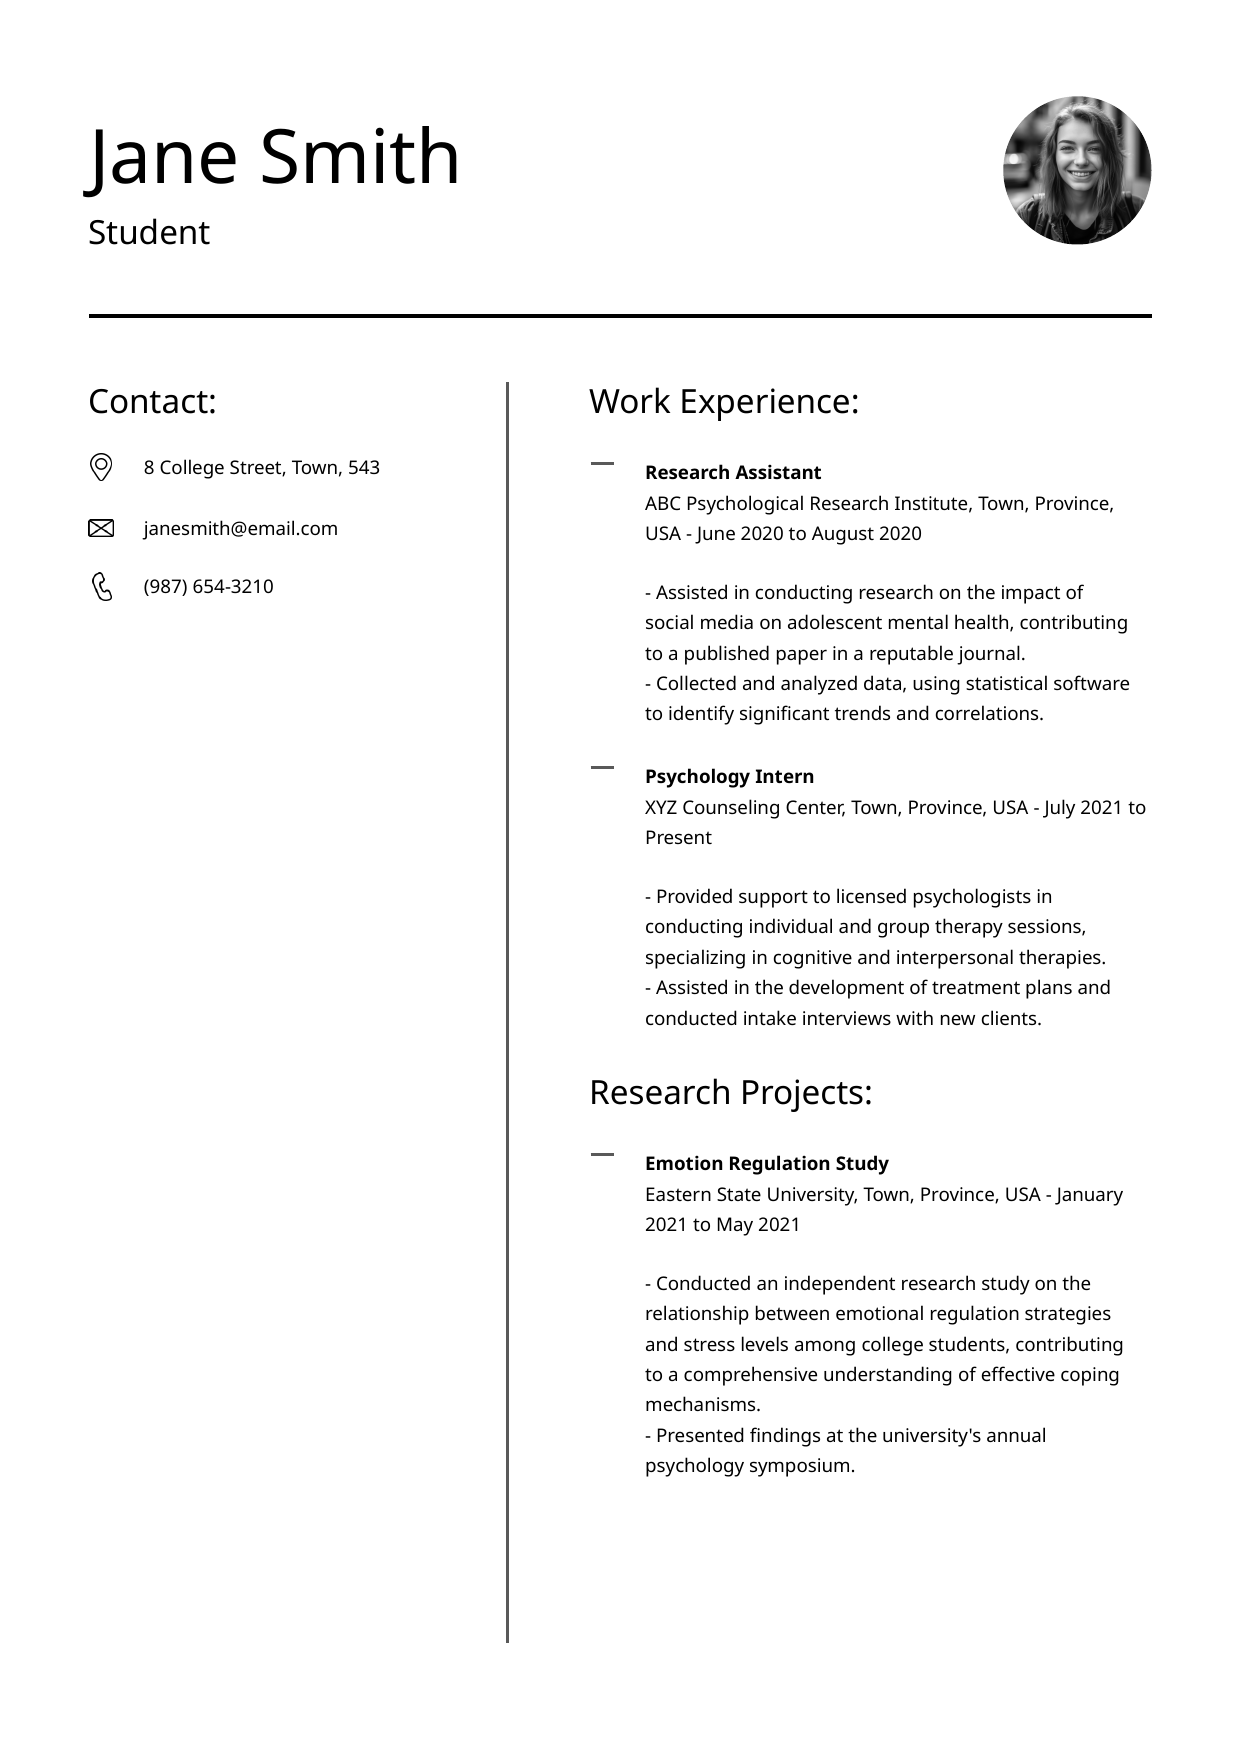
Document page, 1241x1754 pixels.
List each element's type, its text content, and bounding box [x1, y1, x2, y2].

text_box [92, 572, 486, 601]
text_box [590, 1143, 1185, 1471]
picture [1003, 95, 1152, 245]
text_box Jane Smith [89, 108, 508, 199]
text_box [87, 516, 486, 540]
text_box Contact: [88, 379, 486, 420]
text_box Work Experience: [589, 379, 1008, 420]
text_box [89, 452, 486, 482]
text_box Research Projects: [589, 1070, 1008, 1111]
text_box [590, 757, 1185, 1023]
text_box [590, 452, 1185, 719]
text_box Student [88, 210, 507, 251]
